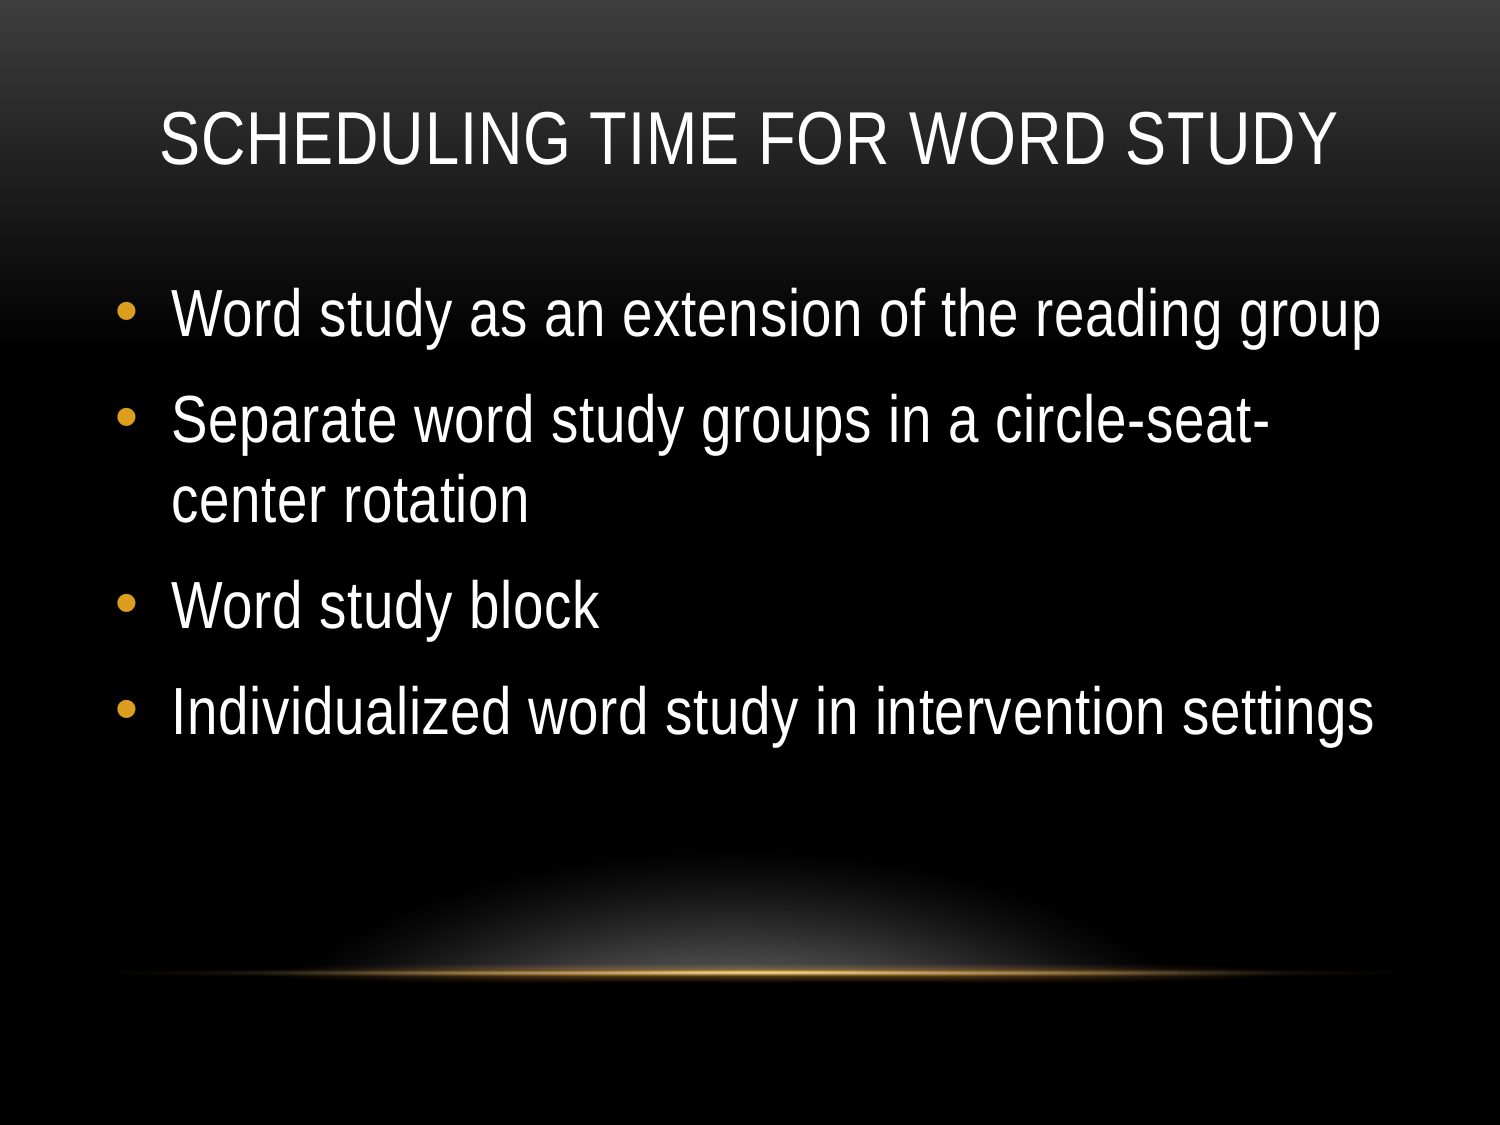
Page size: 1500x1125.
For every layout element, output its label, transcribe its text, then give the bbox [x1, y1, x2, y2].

picture [0, 0, 1500, 1125]
list Word study as an extension of the reading group Separate word study groups in a circle-seat-center rotation Word study block Individualized word study in intervention settings [99, 262, 1400, 938]
title Scheduling time for word study [99, 0, 1400, 188]
